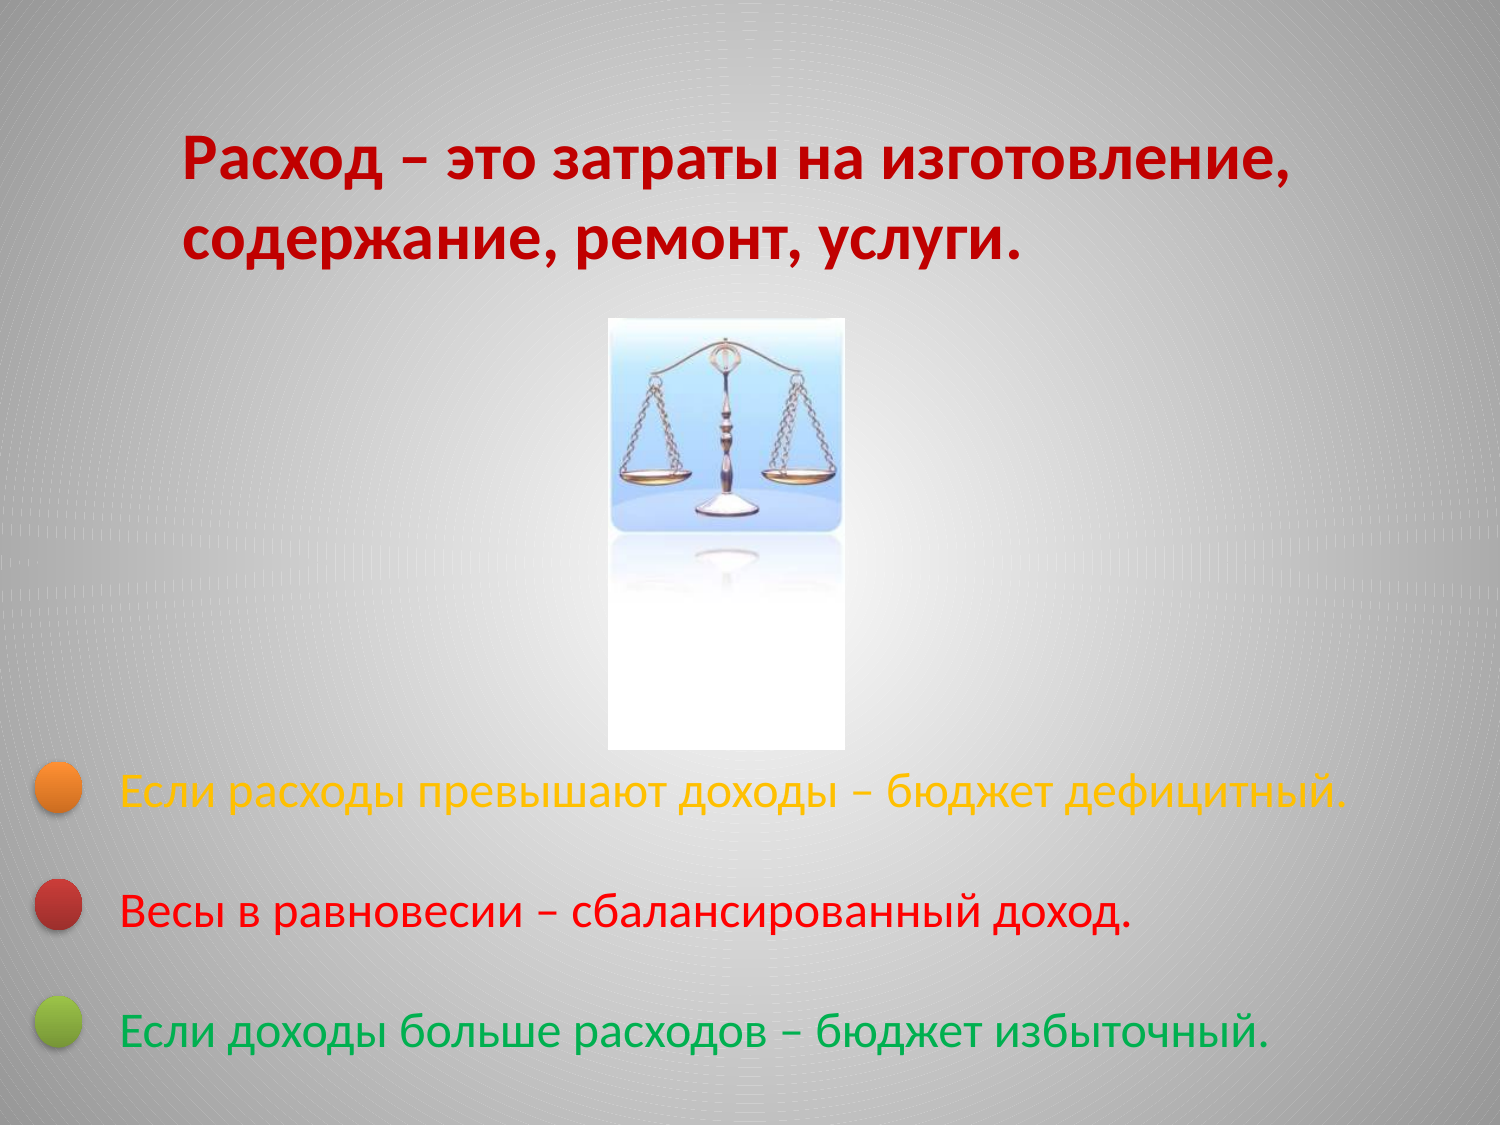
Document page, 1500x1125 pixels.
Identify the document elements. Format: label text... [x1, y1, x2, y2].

text_box [35, 996, 82, 1048]
picture [607, 318, 845, 751]
text_box [35, 878, 82, 931]
text_box Расход – это затраты на изготовление, содержание, ремонт, услуги. [167, 105, 1332, 281]
text_box [35, 761, 82, 814]
text_box Если расходы превышают доходы – бюджет дефицитный. Весы в равновесии – сбалансированный доход. Если доходы больше расходов – бюджет избыточный. [82, 749, 1442, 1065]
